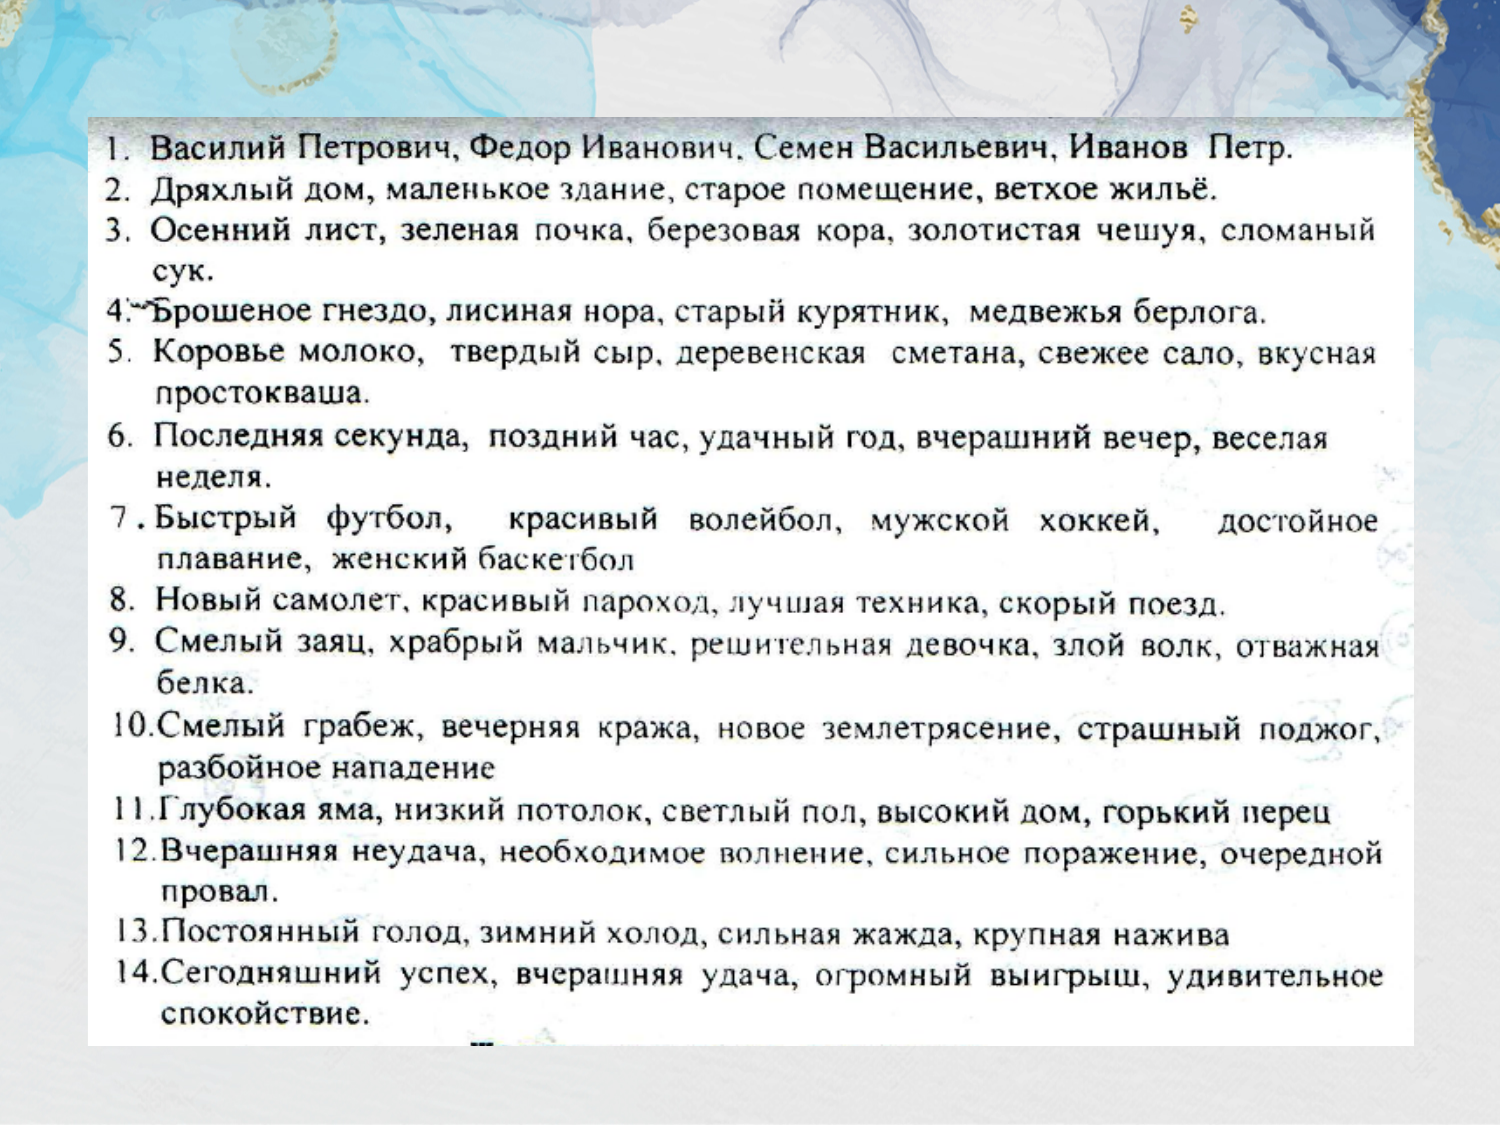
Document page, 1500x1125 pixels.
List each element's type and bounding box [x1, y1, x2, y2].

picture [0, 0, 1500, 1125]
list [87, 117, 1414, 1046]
